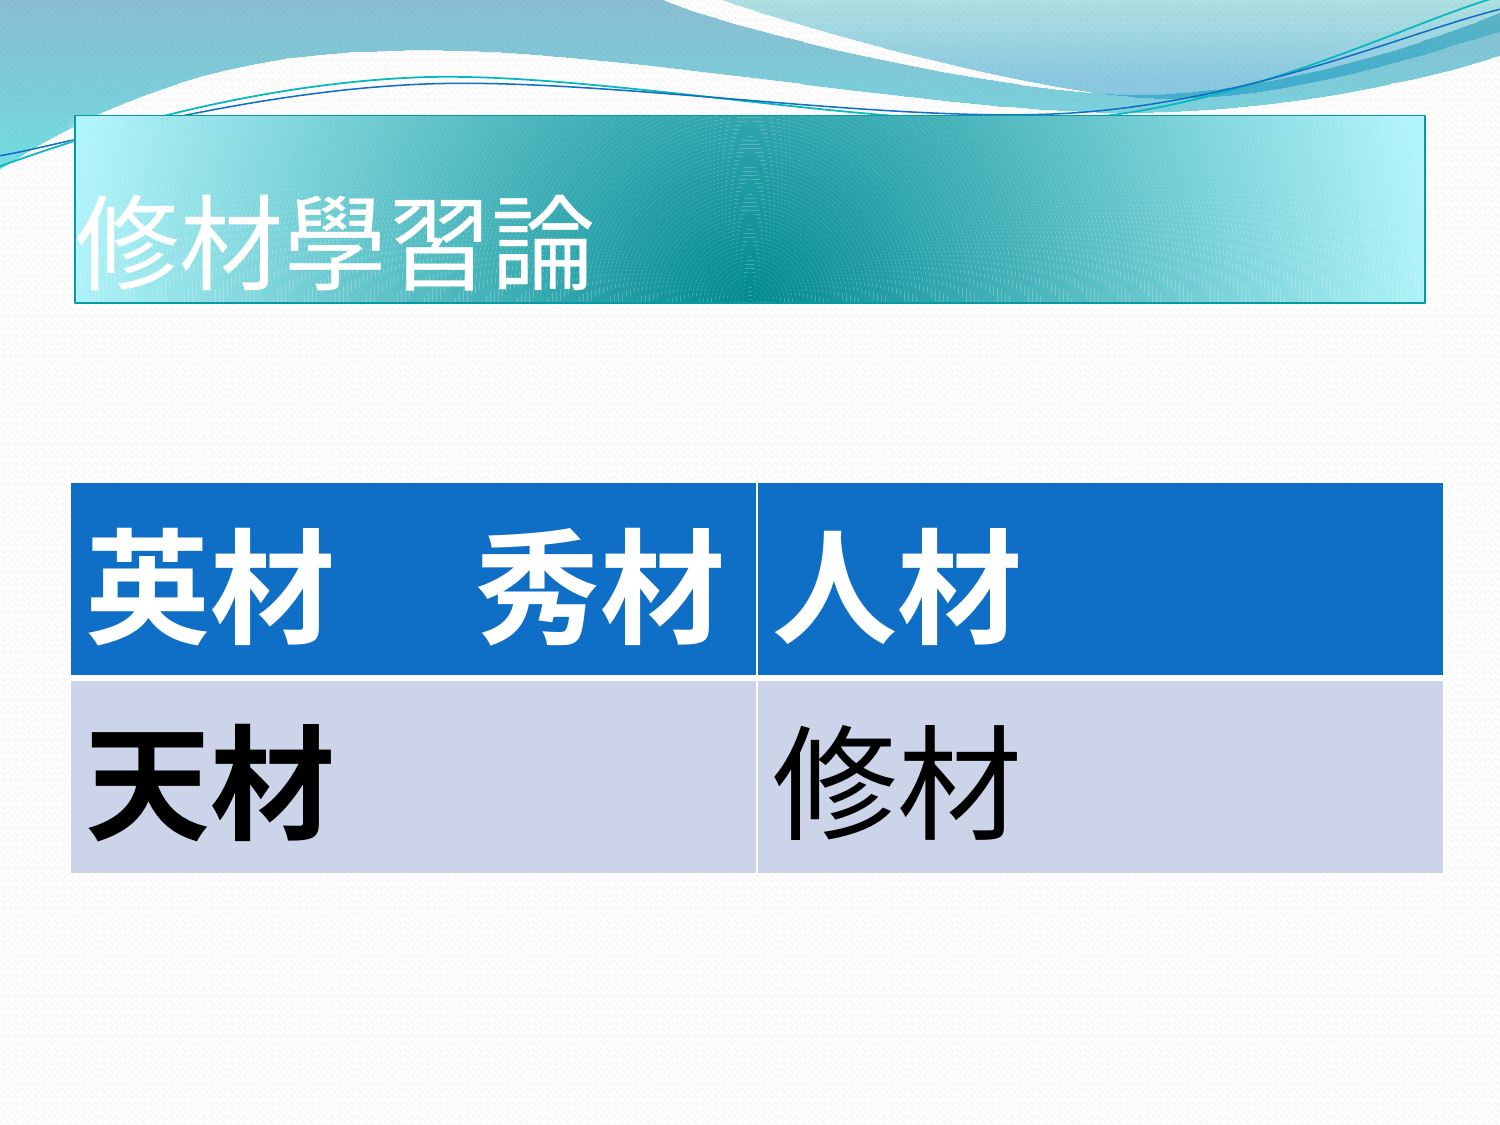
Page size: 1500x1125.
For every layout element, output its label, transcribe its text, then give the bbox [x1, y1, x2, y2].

table_header 英材 秀材 [71, 483, 756, 675]
table_cell 修材 [758, 681, 1443, 873]
title 修材學習論 [74, 115, 1426, 304]
table_header 人材 [758, 483, 1443, 675]
table_cell 天材 [71, 681, 756, 873]
